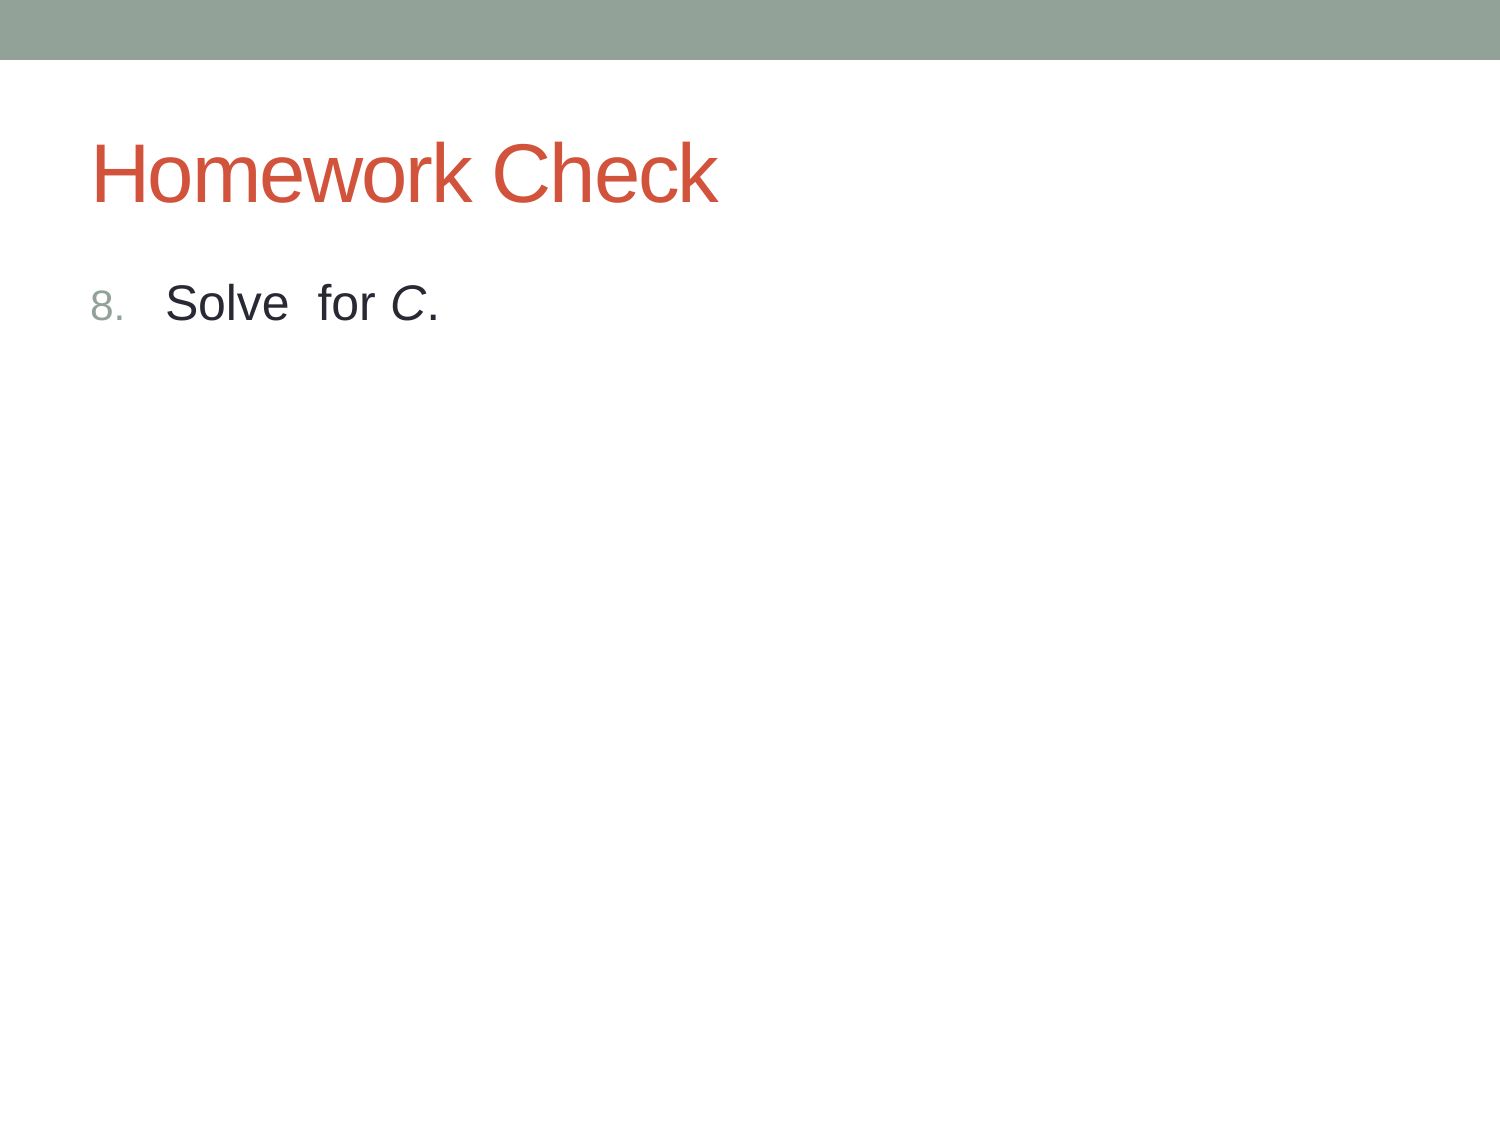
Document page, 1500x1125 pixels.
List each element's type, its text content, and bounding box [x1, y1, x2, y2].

title Homework Check [75, 87, 1425, 250]
